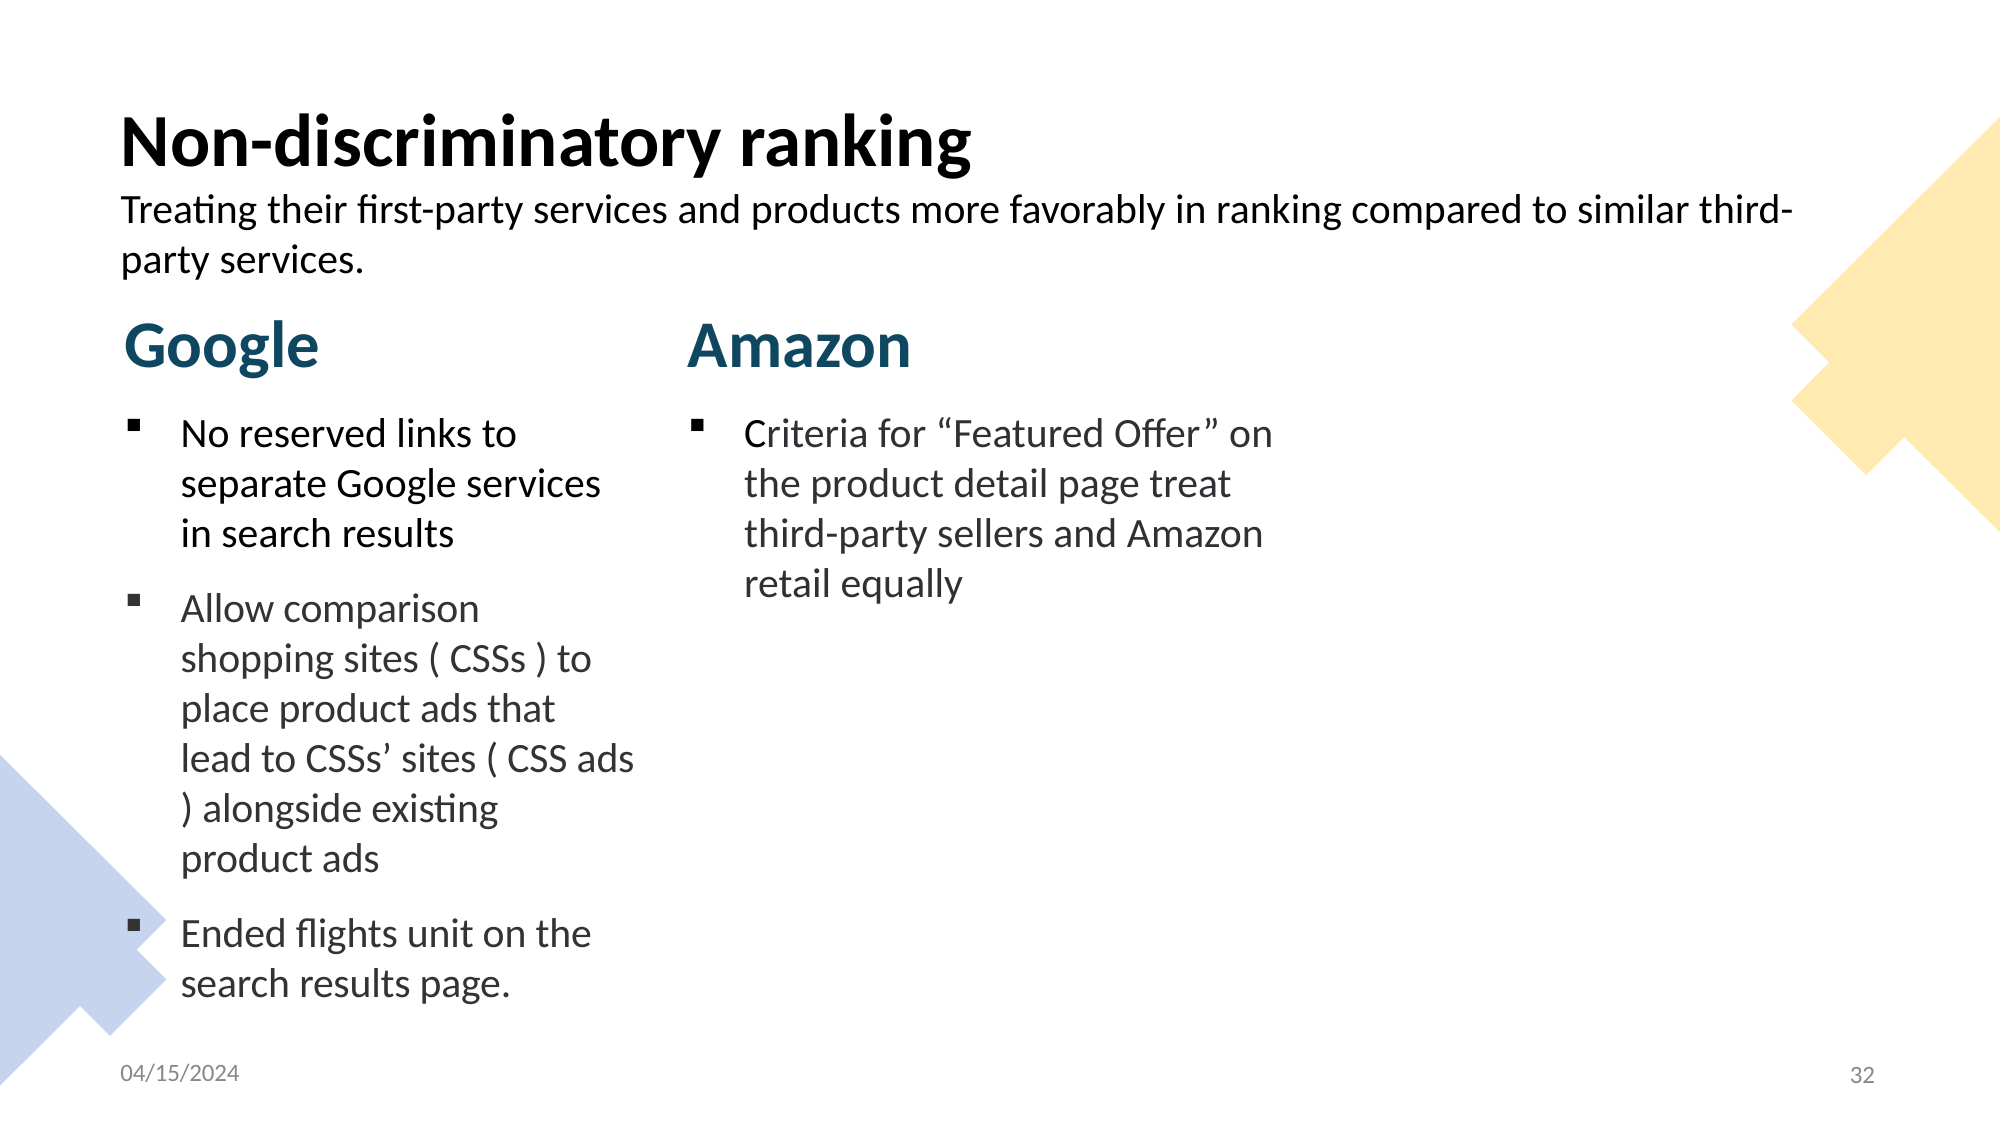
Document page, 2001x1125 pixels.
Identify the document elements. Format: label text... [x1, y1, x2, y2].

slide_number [109, 1060, 245, 1112]
text_box Google No reserved links to separate Google services in search results Allow comparison shopping sites ( CSSs ) to place product ads that lead to CSSs’ sites ( CSS ads ) alongside existing product ads Ended flights unit on the search results page. [109, 293, 650, 1013]
title Non-discriminatory ranking Treating their first-party services and products more favorably in ranking compared to similar third-party services. [118, 89, 1825, 332]
text_box Amazon Criteria for “Featured Offer” on the product detail page treat third-party sellers and Amazon retail equally [673, 293, 1307, 613]
text_box [0, 754, 133, 1086]
slide_number 32 [1830, 1062, 1900, 1088]
text_box [1791, 116, 2000, 533]
